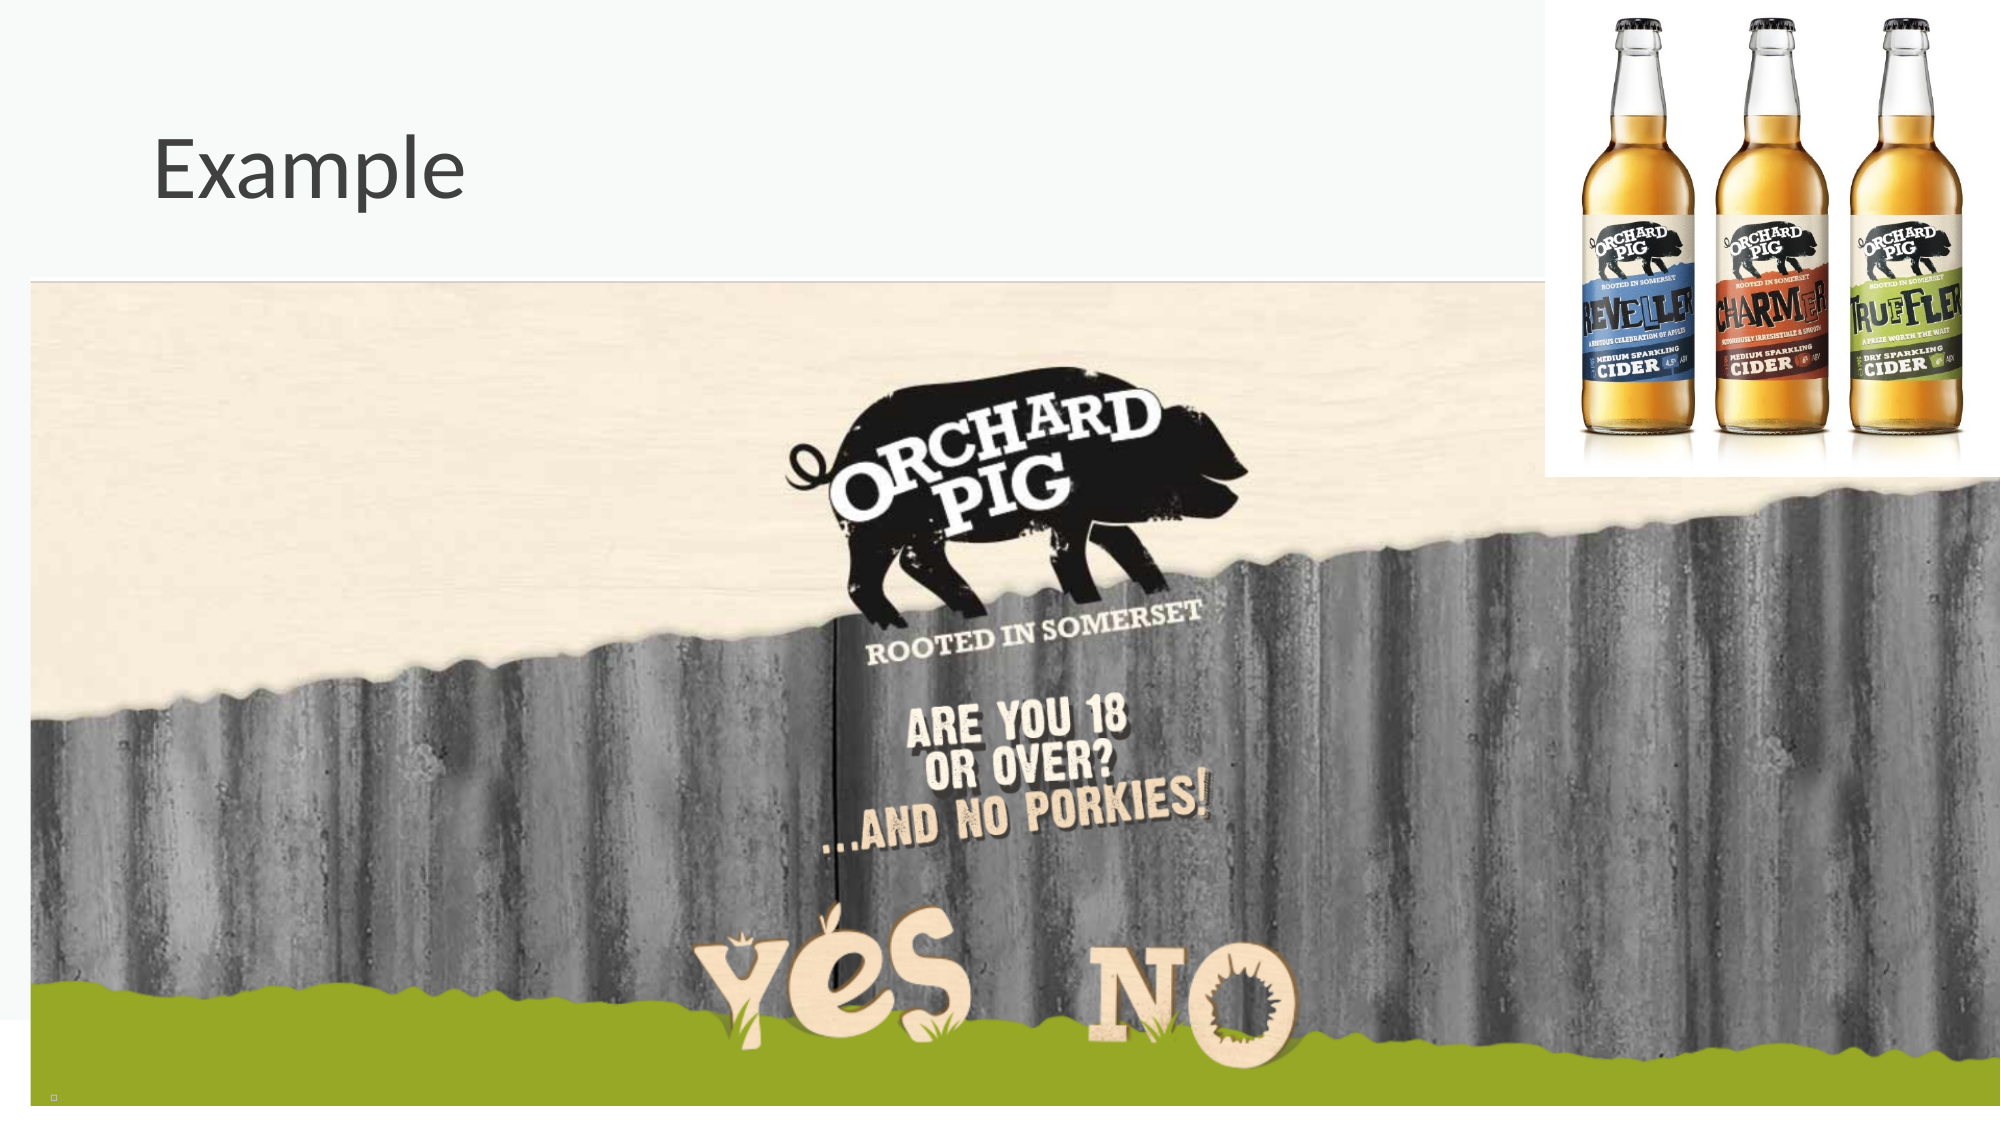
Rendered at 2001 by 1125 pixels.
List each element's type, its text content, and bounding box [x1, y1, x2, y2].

title Example [137, 59, 1545, 277]
picture [0, 0, 2000, 1125]
